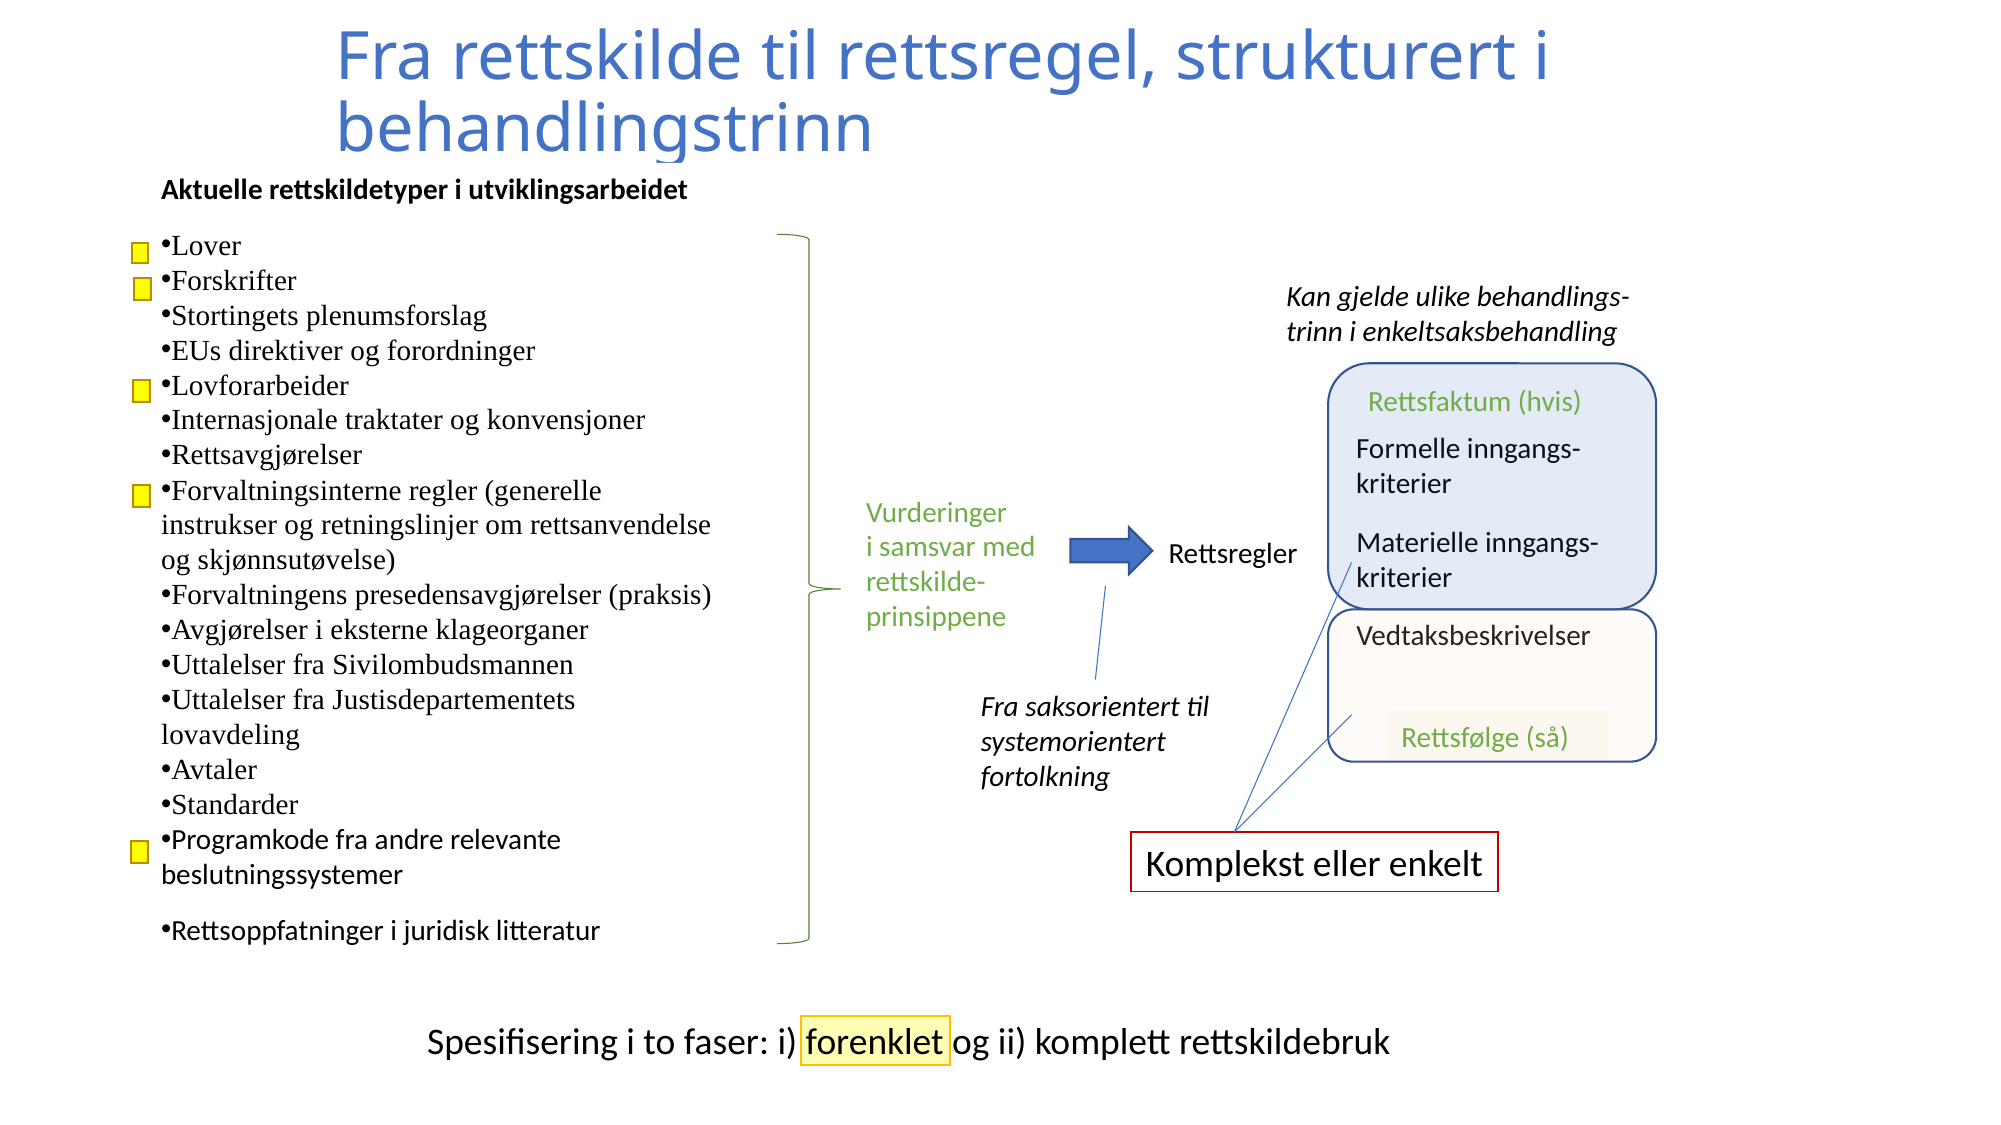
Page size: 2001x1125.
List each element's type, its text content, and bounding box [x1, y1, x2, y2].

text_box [1409, 363, 1657, 609]
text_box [1501, 609, 1657, 762]
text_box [777, 234, 1061, 242]
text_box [1409, 562, 1501, 893]
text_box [130, 242, 1409, 1071]
text_box Aktuelle rettskildetyper i utviklingsarbeidet Lover Forskrifter Stortingets plenumsforslag EUs direktiver og forordninger Lovforarbeider Internasjonale traktater og konvensjoner Rettsavgjørelser Forvaltningsinterne regler (generelle instrukser og retningslinjer om rettsanvendelse og skjønnsutøvelse) Forvaltningens presedensavgjørelser (praksis) Avgjørelser i eksterne klageorganer Uttalelser fra Sivilombudsmannen Uttalelser fra Justisdepartementets lovavdeling Avtaler Standarder Programkode fra andre relevante beslutningssystemer Rettsoppfatninger i juridisk litteratur [146, 162, 734, 242]
title Fra rettskilde til rettsregel, strukturert i behandlingstrinn [320, 0, 1671, 188]
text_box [1409, 269, 1648, 363]
